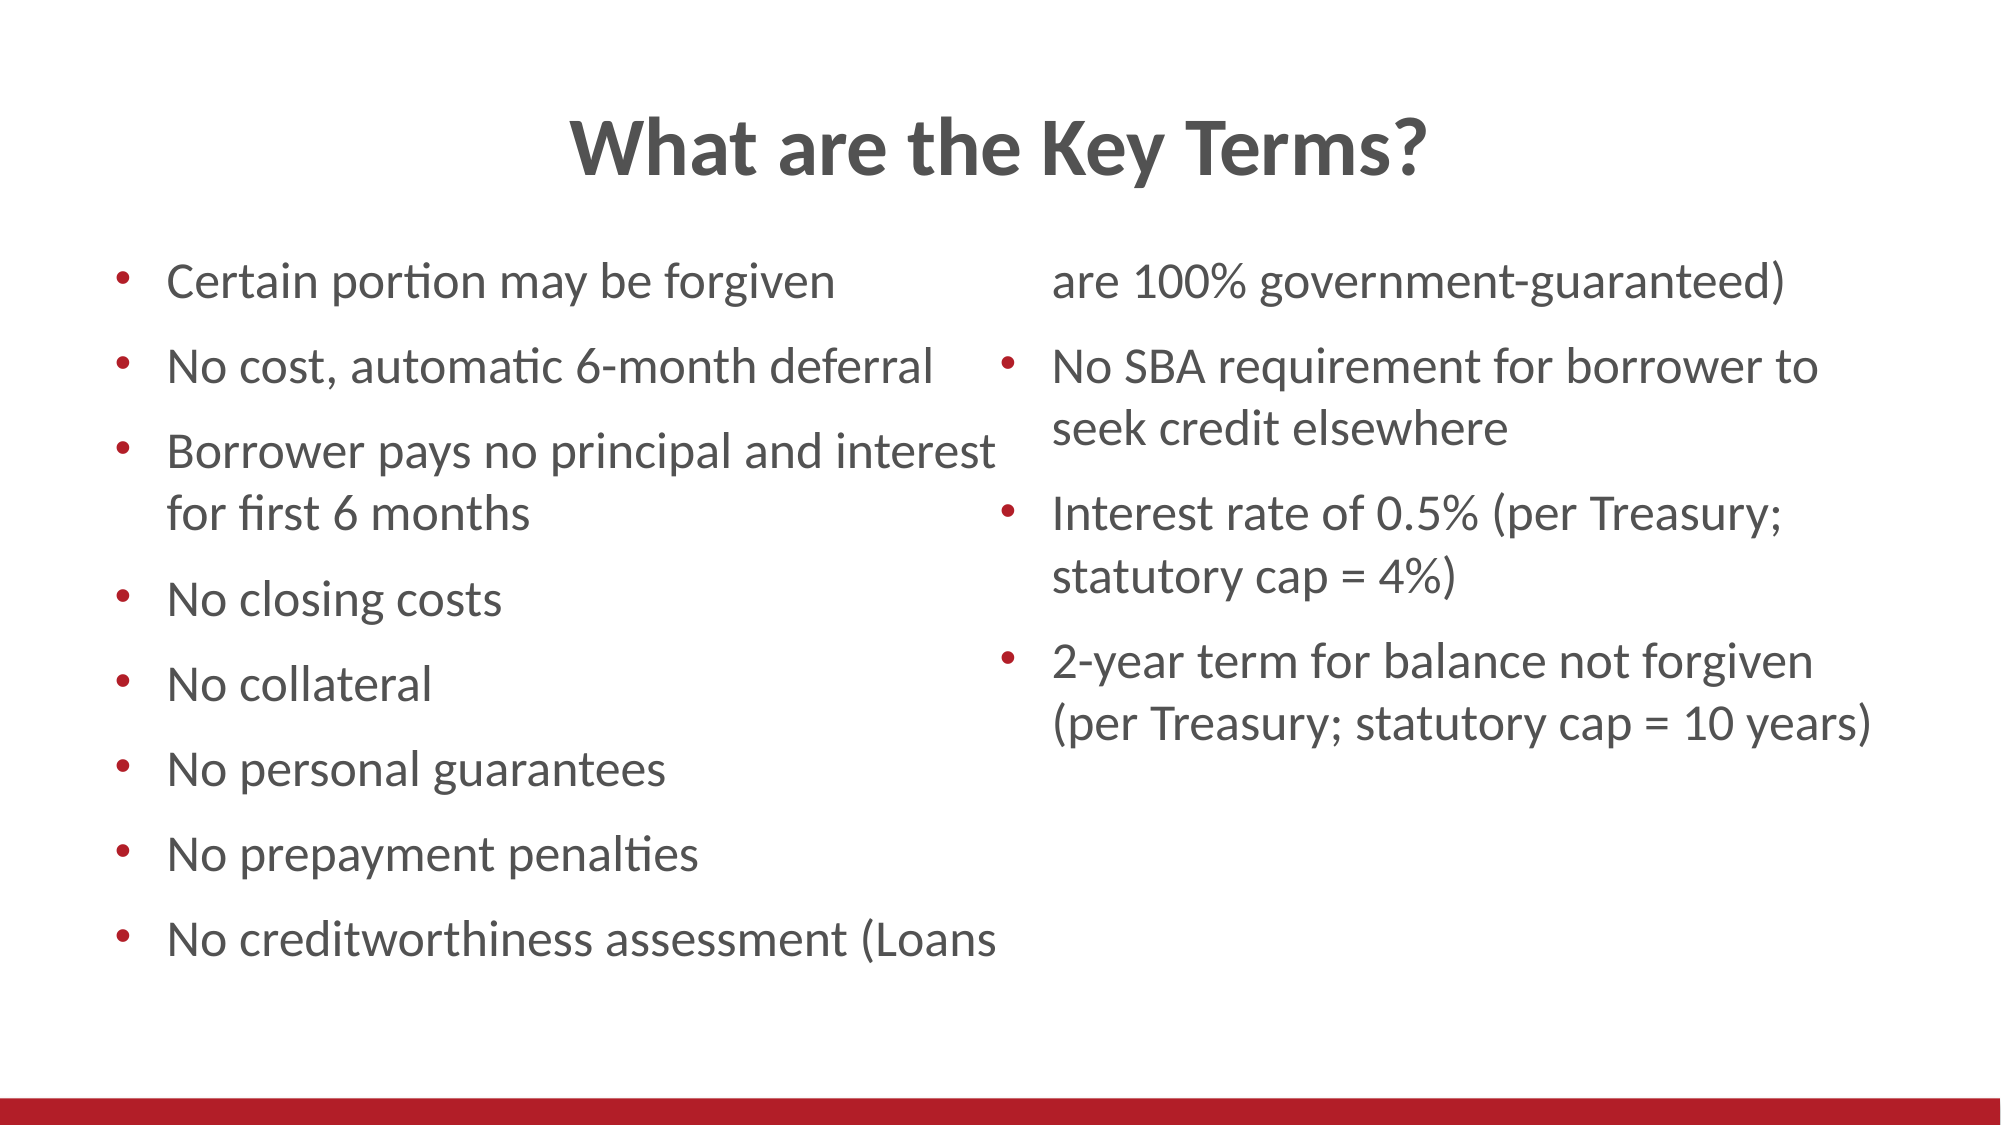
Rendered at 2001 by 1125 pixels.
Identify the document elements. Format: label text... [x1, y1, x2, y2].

title What are the Key Terms? [99, 81, 1900, 202]
list Certain portion may be forgiven No cost, automatic 6-month deferral Borrower pays no principal and interest for first 6 months No closing costs No collateral No personal guarantees No prepayment penalties No creditworthiness assessment (Loans are 100% government-guaranteed) No SBA requirement for borrower to seek credit elsewhere Interest rate of 0.5% (per Treasury; statutory cap = 4%) 2-year term for balance not forgiven (per Treasury; statutory cap = 10 years) [99, 238, 1900, 981]
